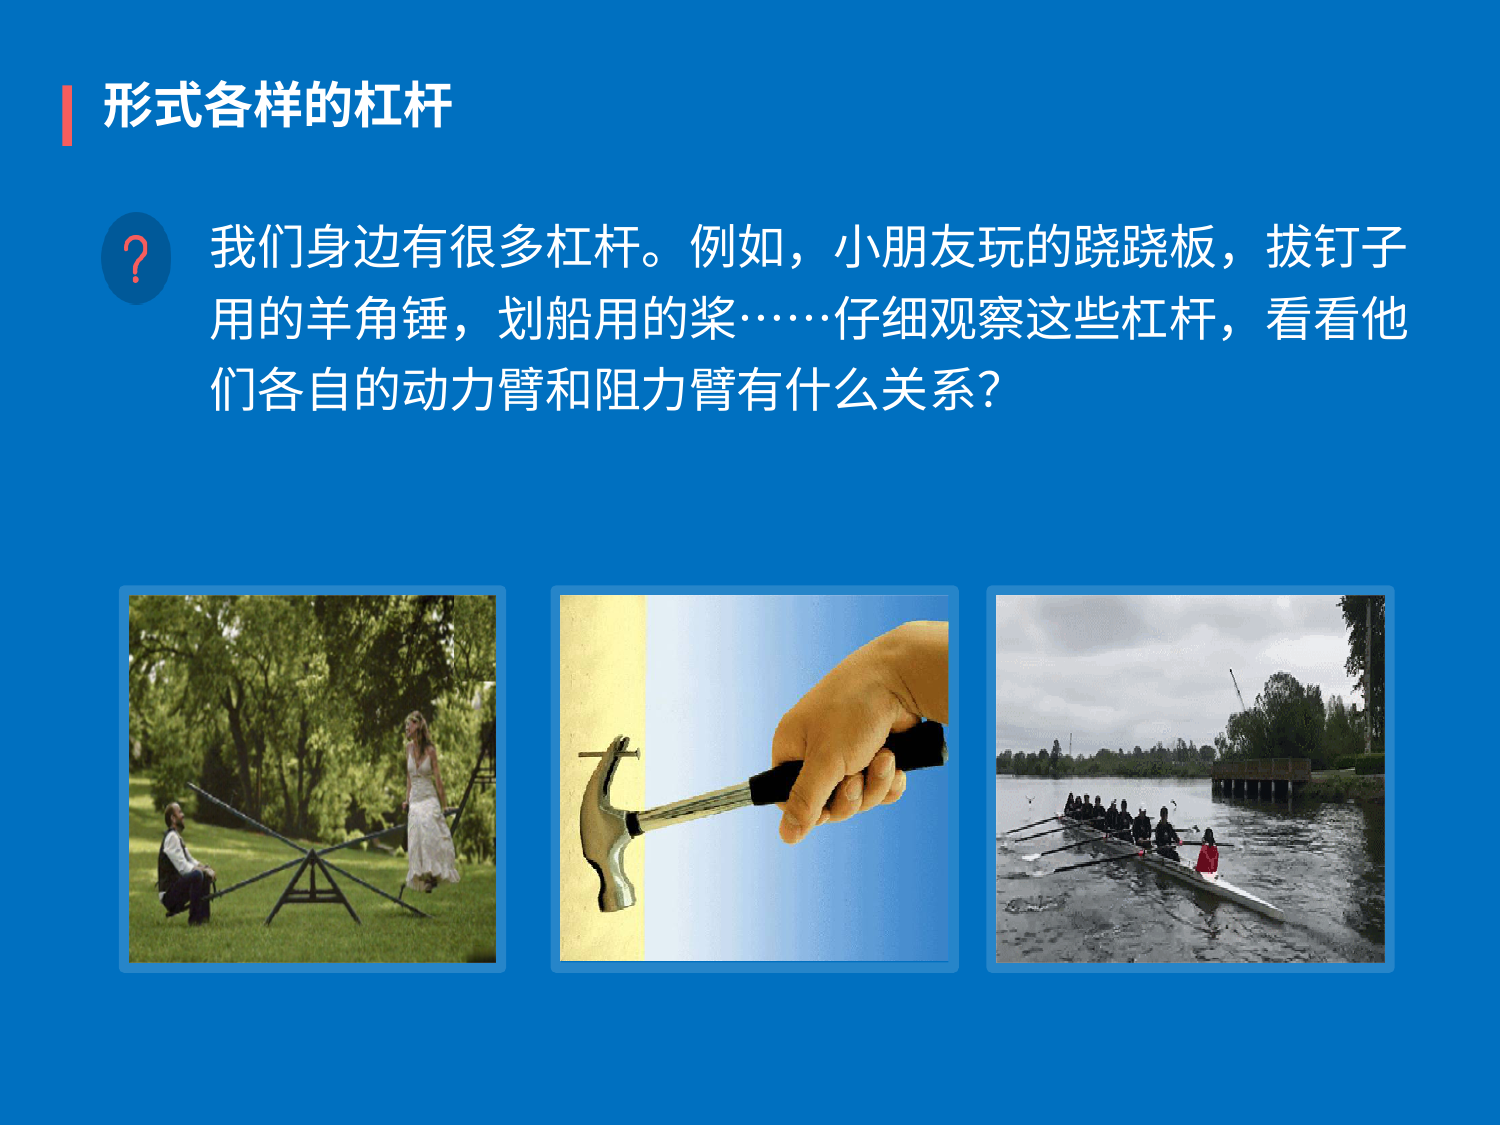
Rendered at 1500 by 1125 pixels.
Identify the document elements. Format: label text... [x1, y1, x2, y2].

text_box 我们身边有很多杠杆。例如，小朋友玩的跷跷板，拔钉子用的羊角锤，划船用的桨……仔细观察这些杠杆，看看他们各自的动力臂和阻力臂有什么关系？ [209, 202, 1410, 418]
picture [101, 212, 171, 305]
text_box 形式各样的杠杆 [103, 58, 461, 134]
picture [560, 595, 949, 963]
text_box [62, 85, 72, 146]
picture [128, 595, 497, 963]
picture [996, 595, 1385, 963]
